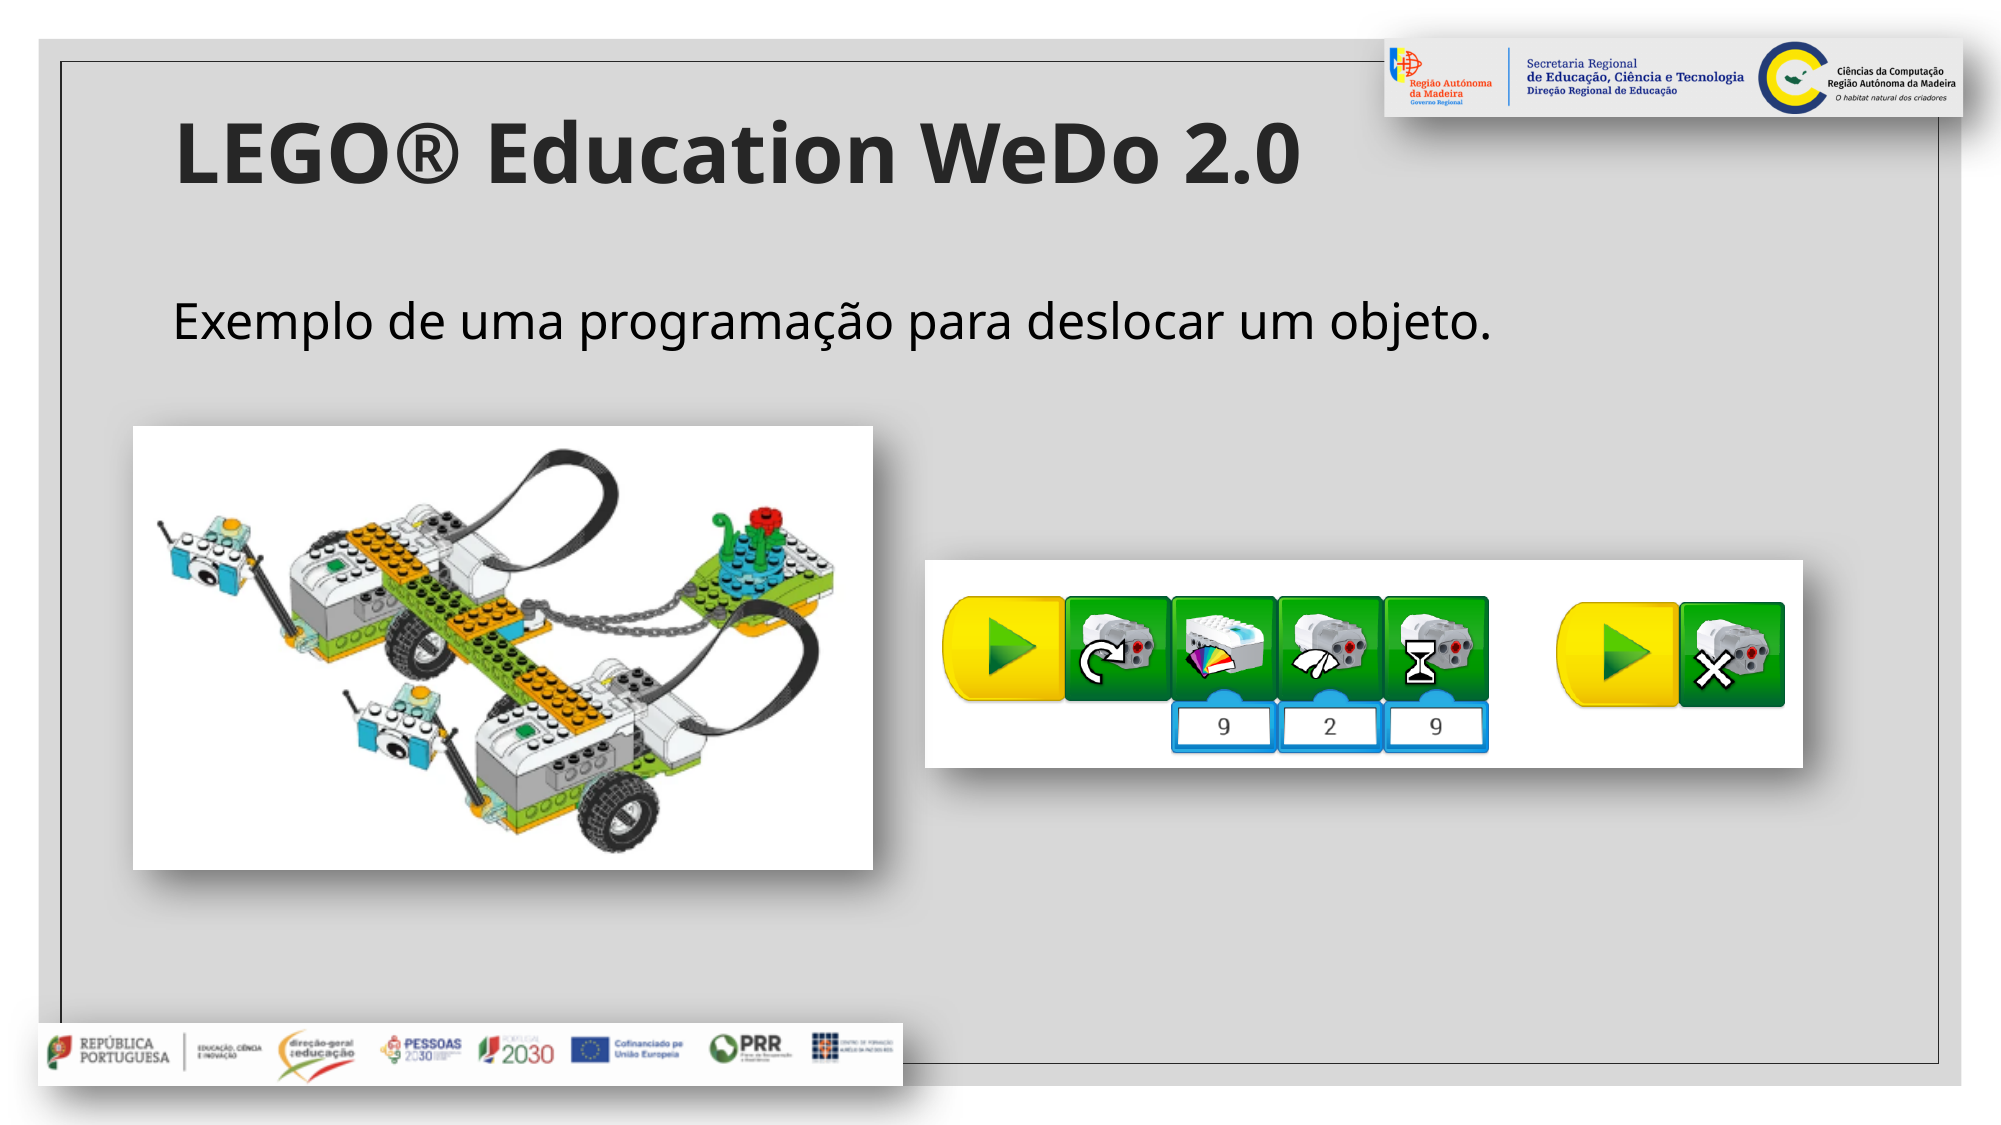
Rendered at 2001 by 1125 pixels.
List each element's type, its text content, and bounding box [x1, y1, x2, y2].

text_box Exemplo de uma programação para deslocar um objeto. [157, 281, 1705, 357]
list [925, 560, 1803, 768]
picture [38, 1023, 903, 1086]
picture [1384, 38, 1964, 117]
picture [133, 426, 873, 870]
